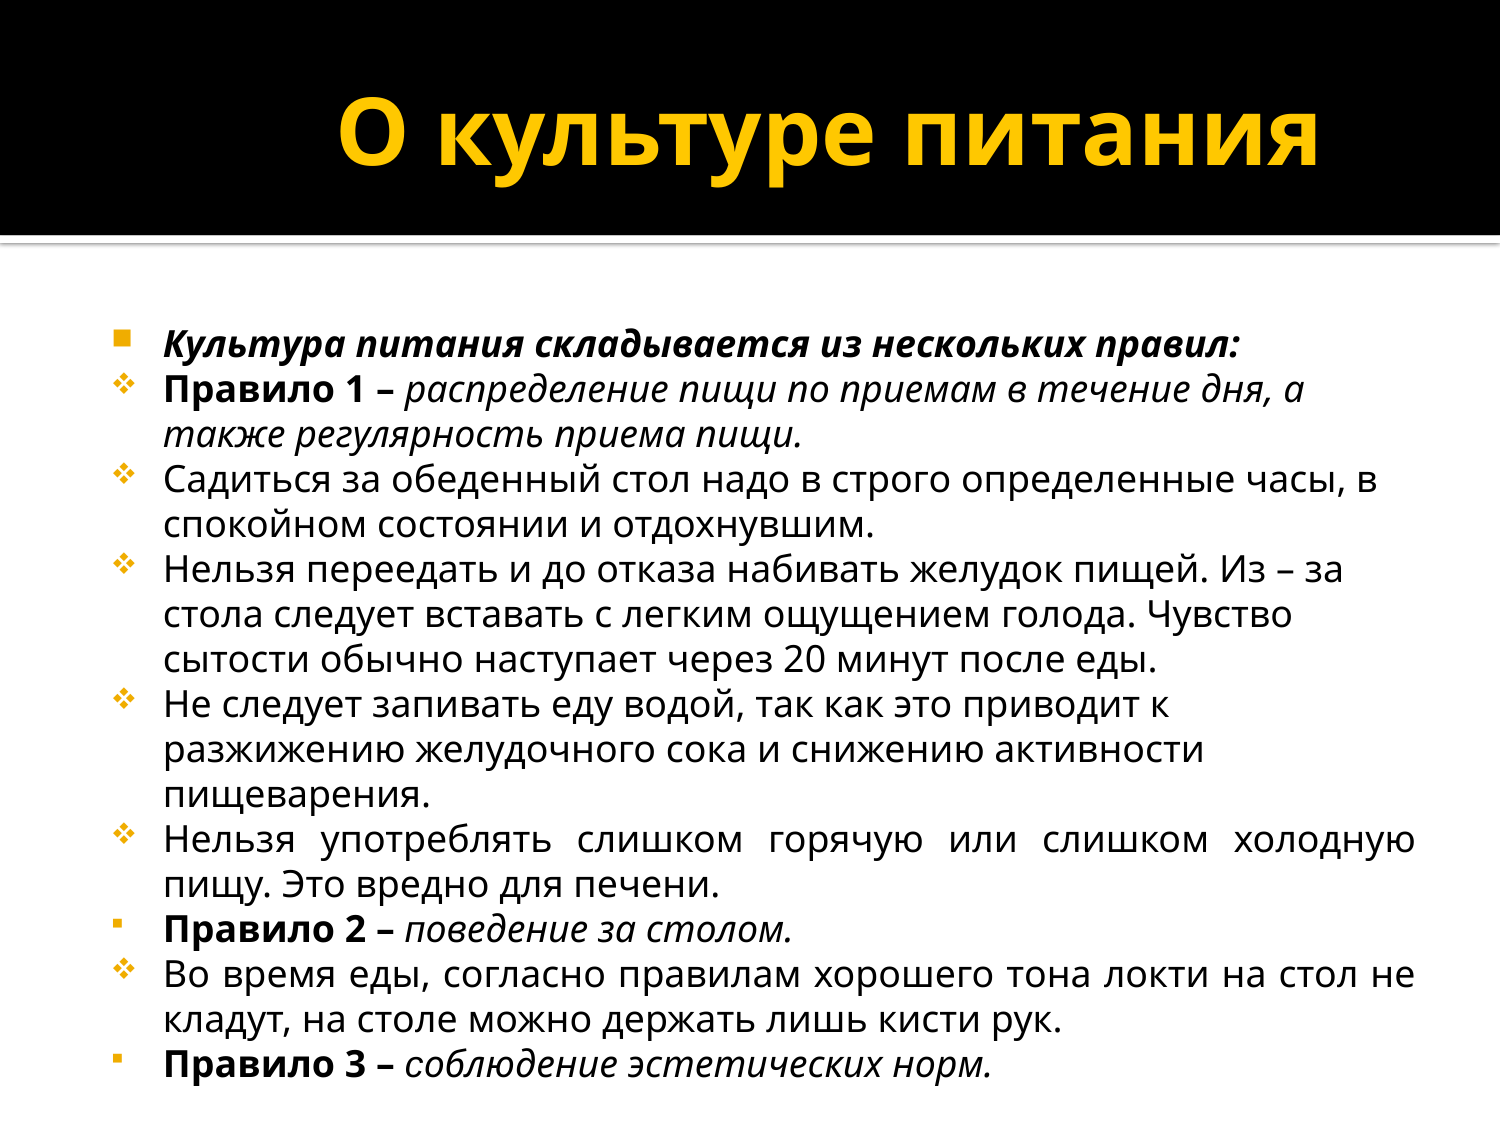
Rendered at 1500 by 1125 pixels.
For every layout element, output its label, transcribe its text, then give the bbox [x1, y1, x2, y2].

list Культура питания складывается из нескольких правил: Правило 1 – распределение пищи по приемам в течение дня, а также регулярность приема пищи. Садиться за обеденный стол надо в строго определенные часы, в спокойном состоянии и отдохнувшим. Нельзя переедать и до отказа набивать желудок пищей. Из – за стола следует вставать с легким ощущением голода. Чувство сытости обычно наступает через 20 минут после еды. Не следует запивать еду водой, так как это приводит к разжижению желудочного сока и снижению активности пищеварения. Нельзя употреблять слишком горячую или слишком холодную пищу. Это вредно для печени. Правило 2 – поведение за столом. Во время еды, согласно правилам хорошего тона локти на стол не кладут, на столе можно держать лишь кисти рук. Правило 3 – соблюдение эстетических норм. [81, 304, 1433, 1064]
title О культуре питания [75, 25, 1425, 231]
